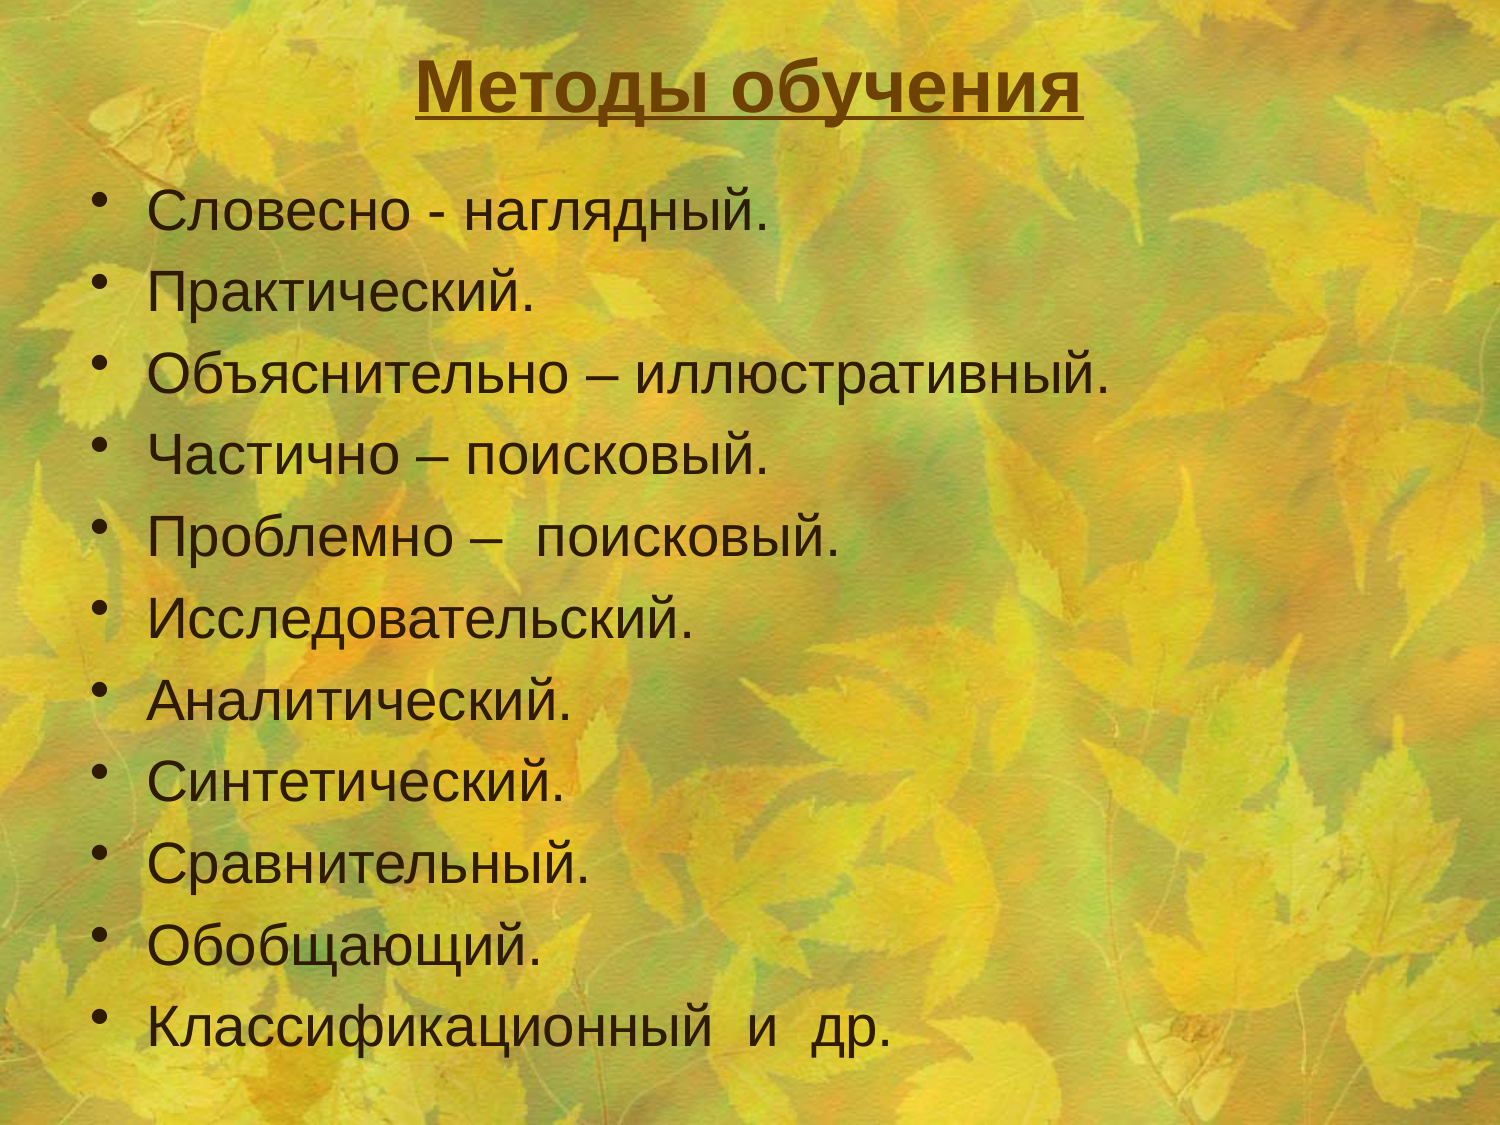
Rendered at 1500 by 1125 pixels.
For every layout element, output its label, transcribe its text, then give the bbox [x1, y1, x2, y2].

picture [0, 0, 1500, 1125]
title Методы обучения [74, 23, 1425, 141]
list Словесно - наглядный. Практический. Объяснительно – иллюстративный. Частично – поисковый. Проблемно – поисковый. Исследовательский. Аналитический. Синтетический. Сравнительный. Обобщающий. Классификационный и др. [74, 163, 1425, 1006]
